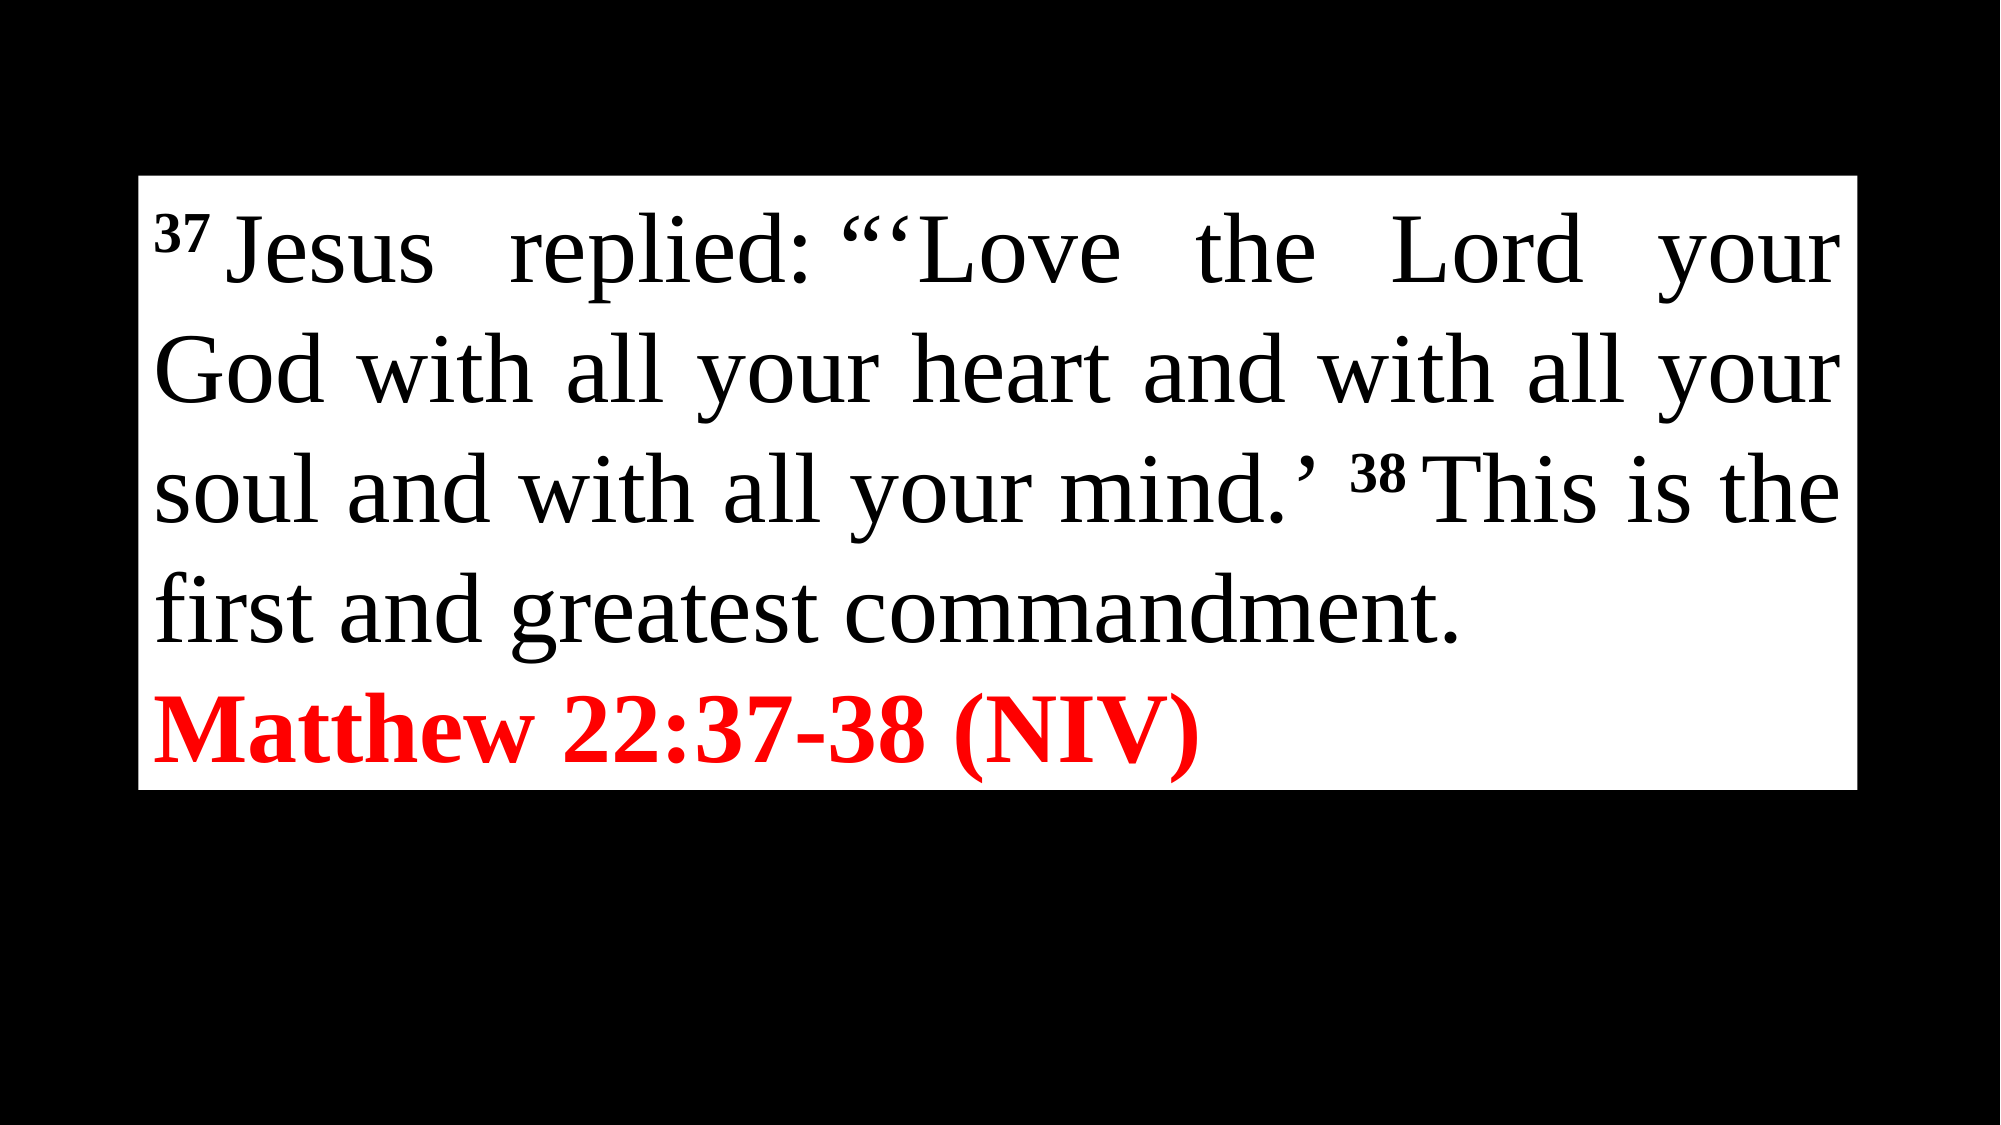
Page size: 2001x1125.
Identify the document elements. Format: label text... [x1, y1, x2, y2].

text_box 37 Jesus replied: “‘Love the Lord your God with all your heart and with all your soul and with all your mind.’ 38 This is the first and greatest commandment. Matthew 22:37-38 (NIV) [138, 175, 1858, 790]
